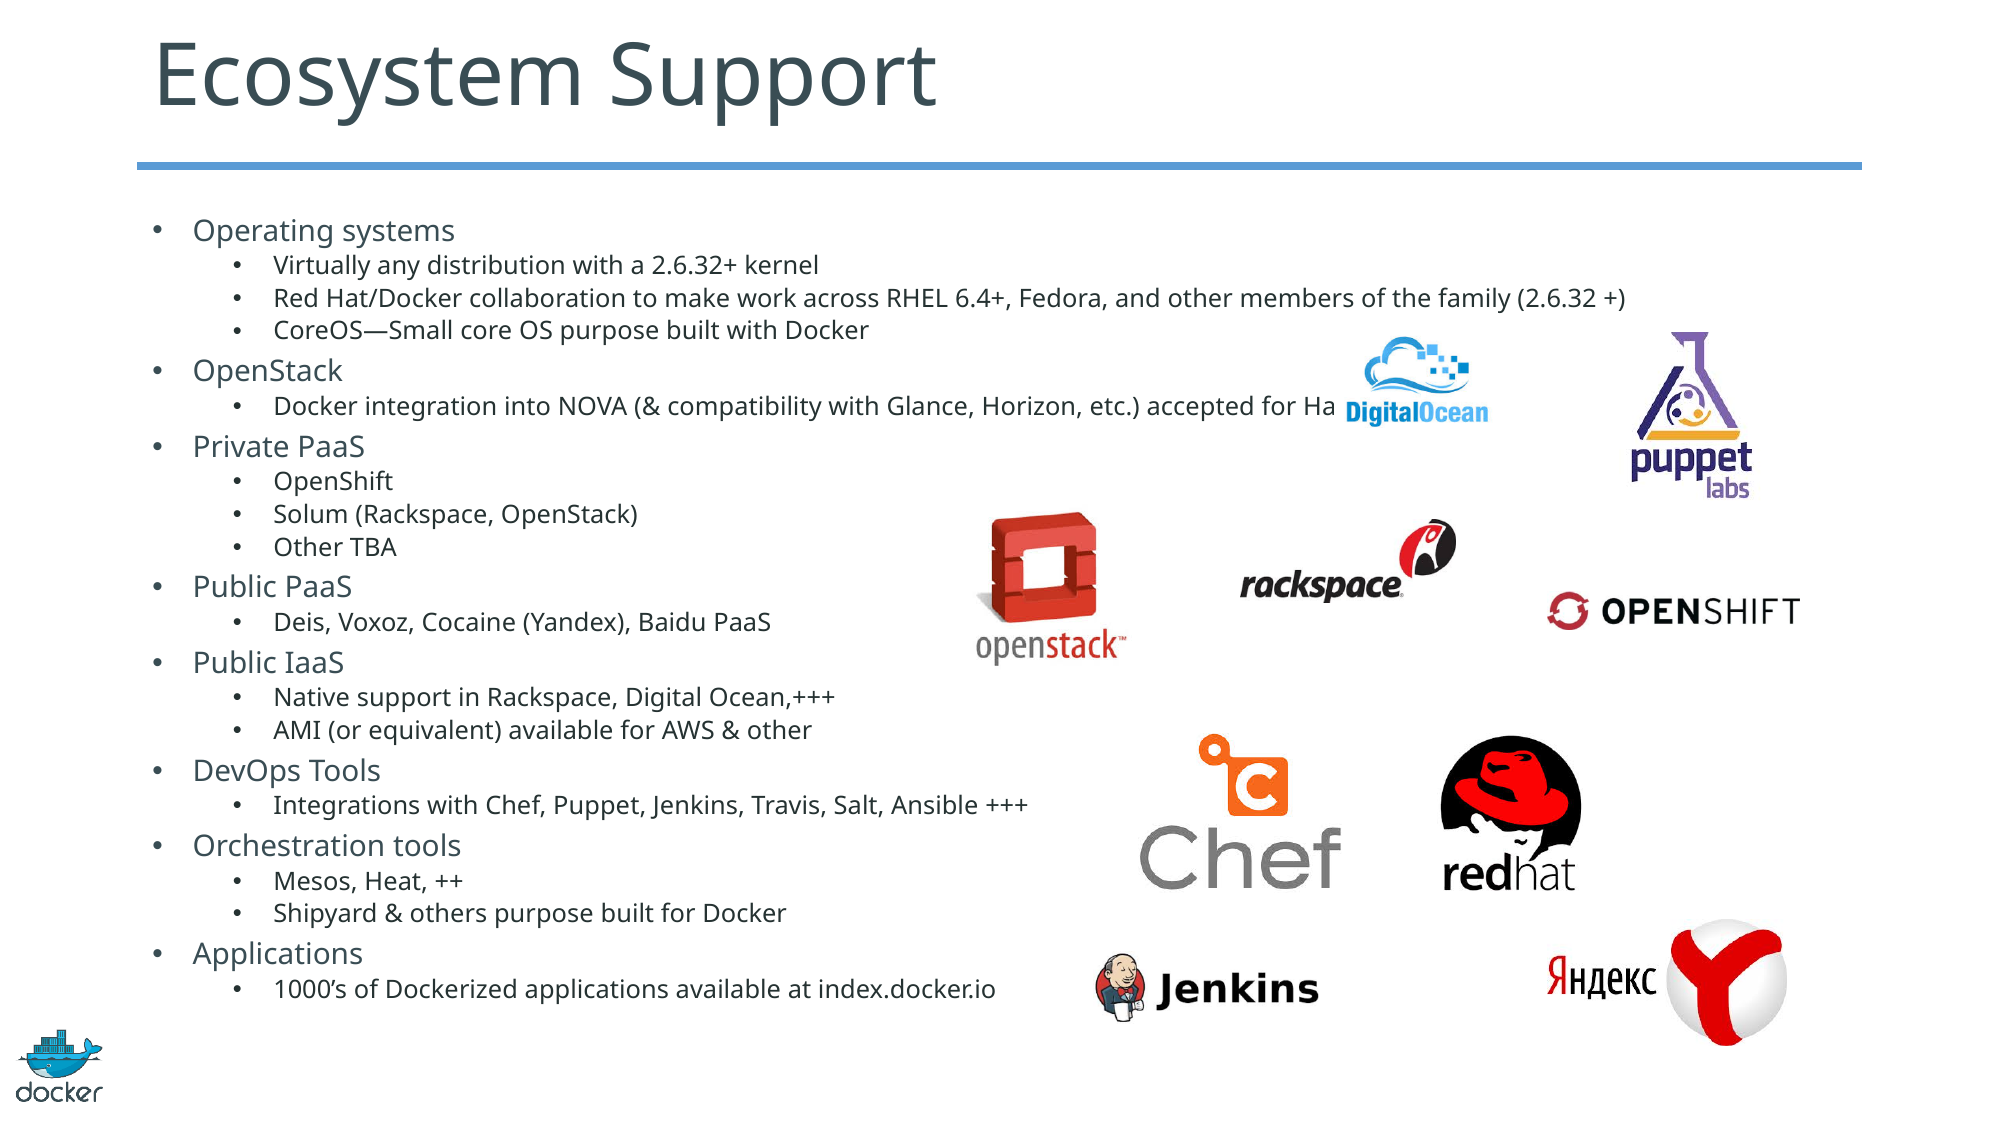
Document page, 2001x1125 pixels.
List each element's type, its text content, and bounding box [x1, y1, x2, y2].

picture [1619, 332, 1800, 512]
picture [1334, 320, 1499, 444]
picture [0, 1010, 131, 1121]
list Operating systems Virtually any distribution with a 2.6.32+ kernel Red Hat/Docker collaboration to make work across RHEL 6.4+, Fedora, and other members of the family (2.6.32 +) CoreOS—Small core OS purpose built with Docker OpenStack Docker integration into NOVA (& compatibility with Glance, Horizon, etc.) accepted for Havana release Private PaaS OpenShift Solum (Rackspace, OpenStack) Other TBA Public PaaS Deis, Voxoz, Cocaine (Yandex), Baidu PaaS Public IaaS Native support in Rackspace, Digital Ocean,+++ AMI (or equivalent) available for AWS & other DevOps Tools Integrations with Chef, Puppet, Jenkins, Travis, Salt, Ansible +++ Orchestration tools Mesos, Heat, ++ Shipyard & others purpose built for Docker Applications 1000’s of Dockerized applications available at index.docker.io [137, 207, 1863, 1014]
picture [1093, 951, 1319, 1024]
picture [963, 498, 1135, 675]
picture [1437, 733, 1583, 893]
title Ecosystem Support [137, 22, 1863, 133]
picture [1138, 733, 1342, 893]
picture [1547, 919, 1787, 1046]
picture [1240, 519, 1456, 603]
picture [1547, 591, 1800, 630]
